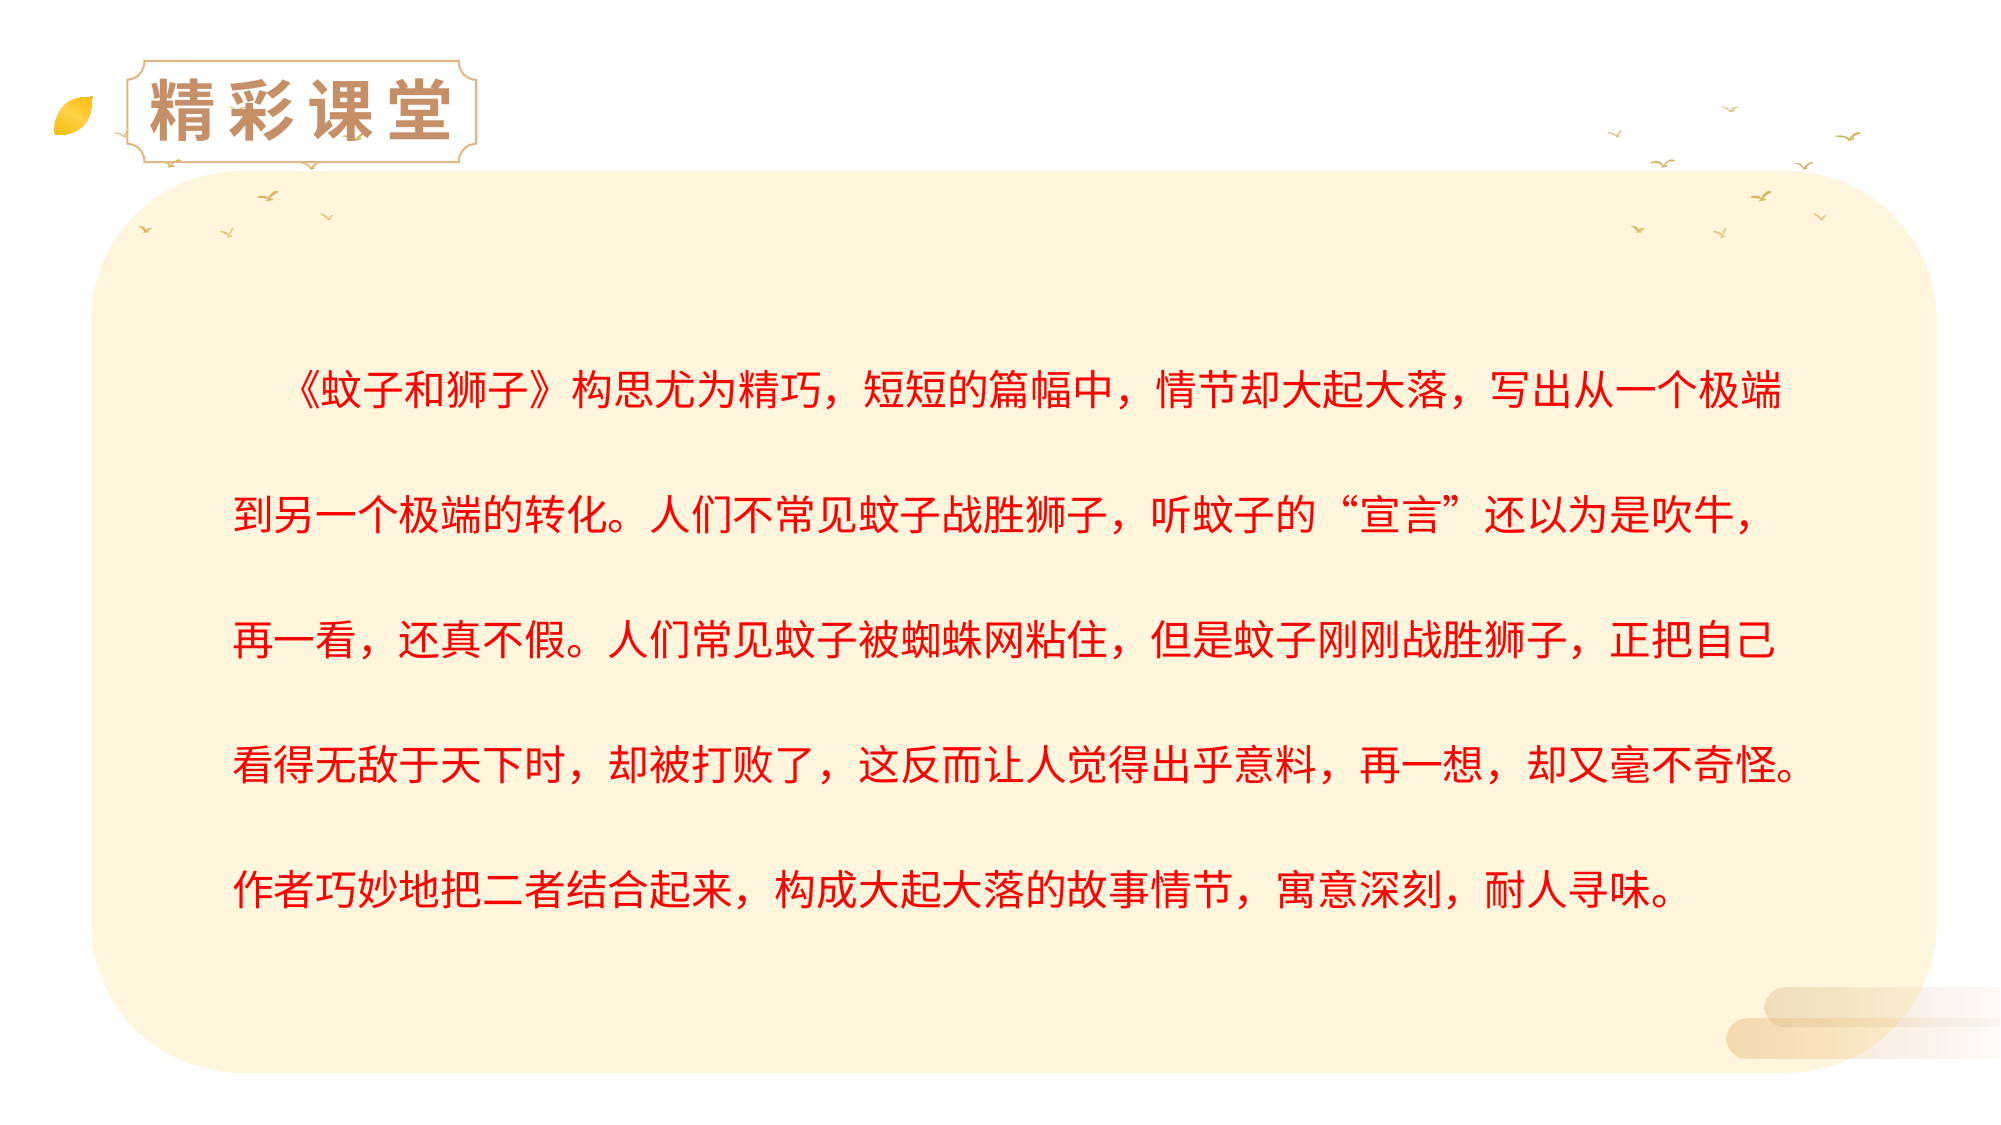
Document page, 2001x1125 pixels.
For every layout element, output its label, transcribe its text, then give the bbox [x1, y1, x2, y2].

text_box 精彩课堂 [149, 68, 455, 149]
text_box 《蚊子和狮子》构思尤为精巧，短短的篇幅中，情节却大起大落，写出从一个极端到另一个极端的转化。人们不常见蚊子战胜狮子，听蚊子的“宣言”还以为是吹牛，再一看，还真不假。人们常见蚊子被蜘蛛网粘住，但是蚊子刚刚战胜狮子，正把自己看得无敌于天下时，却被打败了，这反而让人觉得出乎意料，再一想，却又毫不奇怪。作者巧妙地把二者结合起来，构成大起大落的故事情节，寓意深刻，耐人寻味。 [217, 281, 1802, 922]
